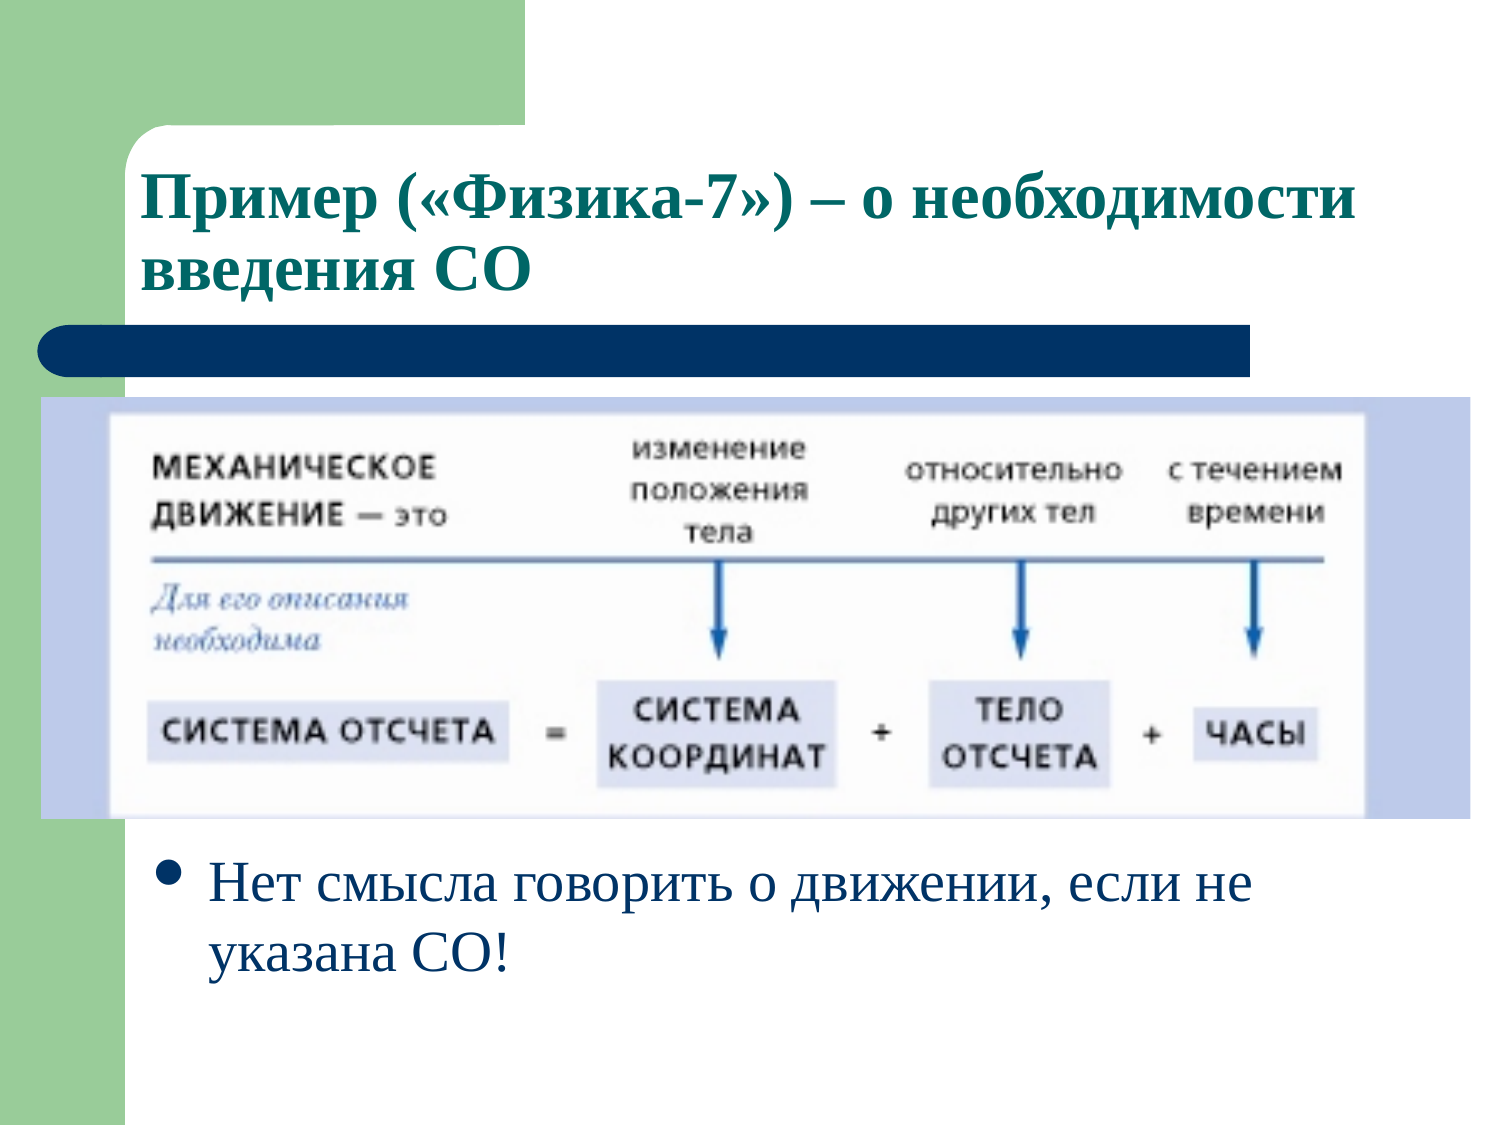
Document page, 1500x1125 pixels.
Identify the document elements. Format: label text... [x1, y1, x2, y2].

list Нет смысла говорить о движении, если не указана СО! [137, 835, 1400, 1083]
picture [40, 396, 1471, 819]
title Пример («Физика-7») – о необходимости введения СО [125, 125, 1425, 313]
